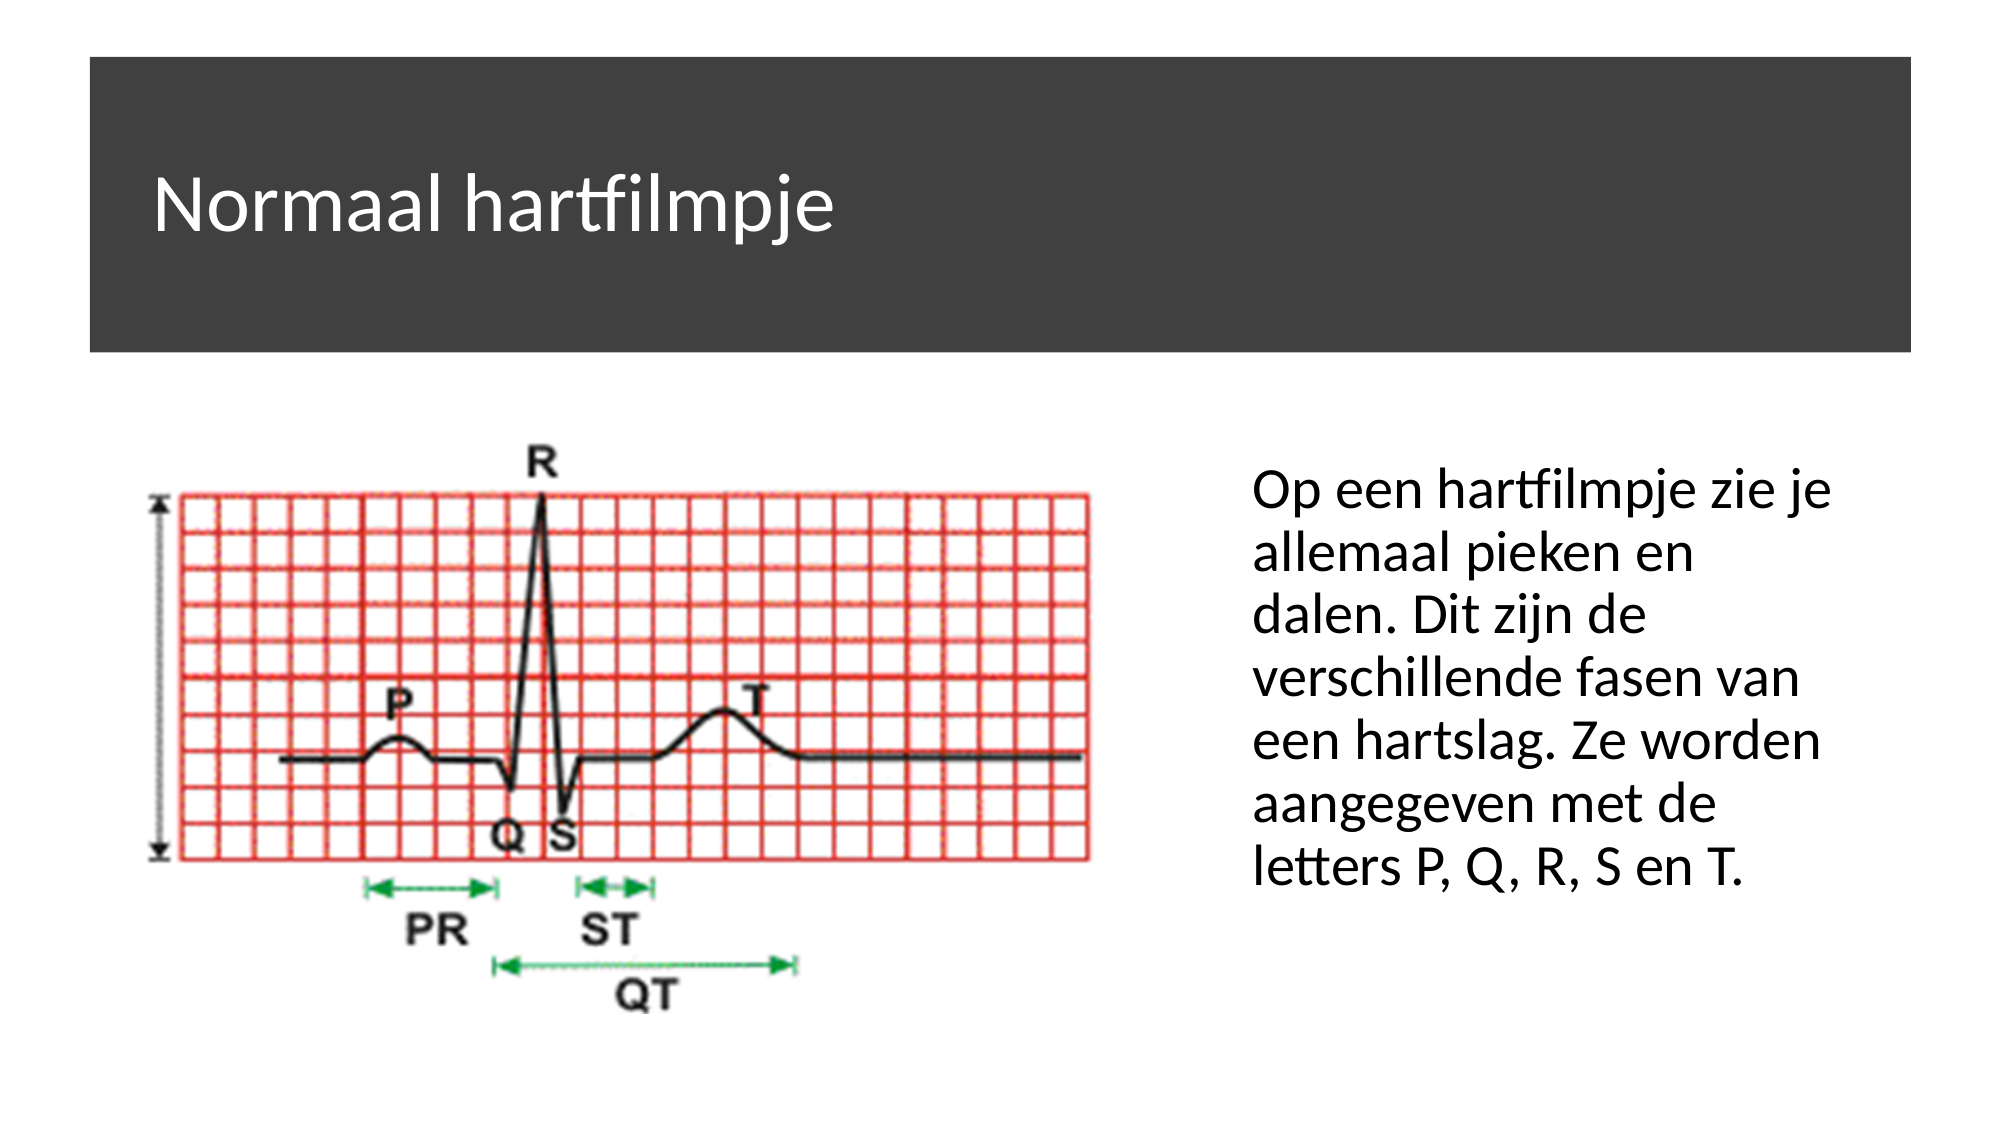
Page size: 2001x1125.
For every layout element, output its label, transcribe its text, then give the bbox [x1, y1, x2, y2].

title Normaal hartfilmpje [137, 96, 1863, 314]
text_box [89, 56, 1912, 353]
list Op een hartfilmpje zie je allemaal pieken en dalen. Dit zijn de verschillende fasen van een hartslag. Ze worden aangegeven met de letters P, Q, R, S en T. [1237, 412, 1862, 1014]
picture [137, 412, 1161, 1014]
